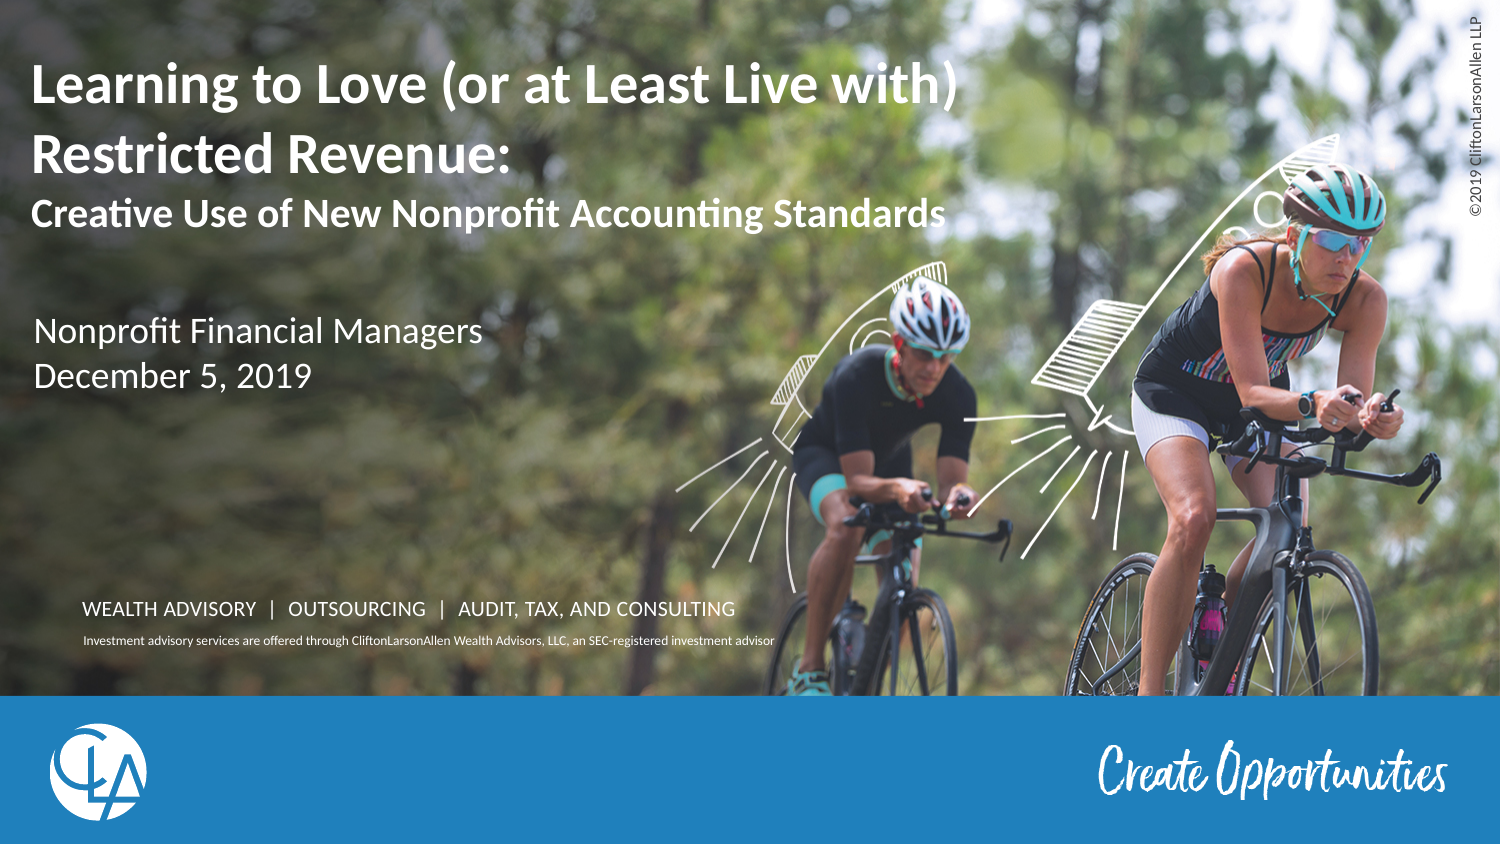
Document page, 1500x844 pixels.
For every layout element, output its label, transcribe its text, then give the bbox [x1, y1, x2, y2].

picture [868, 735, 1449, 800]
picture [0, 0, 1500, 695]
title Learning to Love (or at Least Live with) Restricted Revenue: Creative Use of New Nonprofit Accounting Standards [15, 87, 1010, 244]
text_box Nonprofit Financial Managers December 5, 2019 [18, 298, 499, 404]
